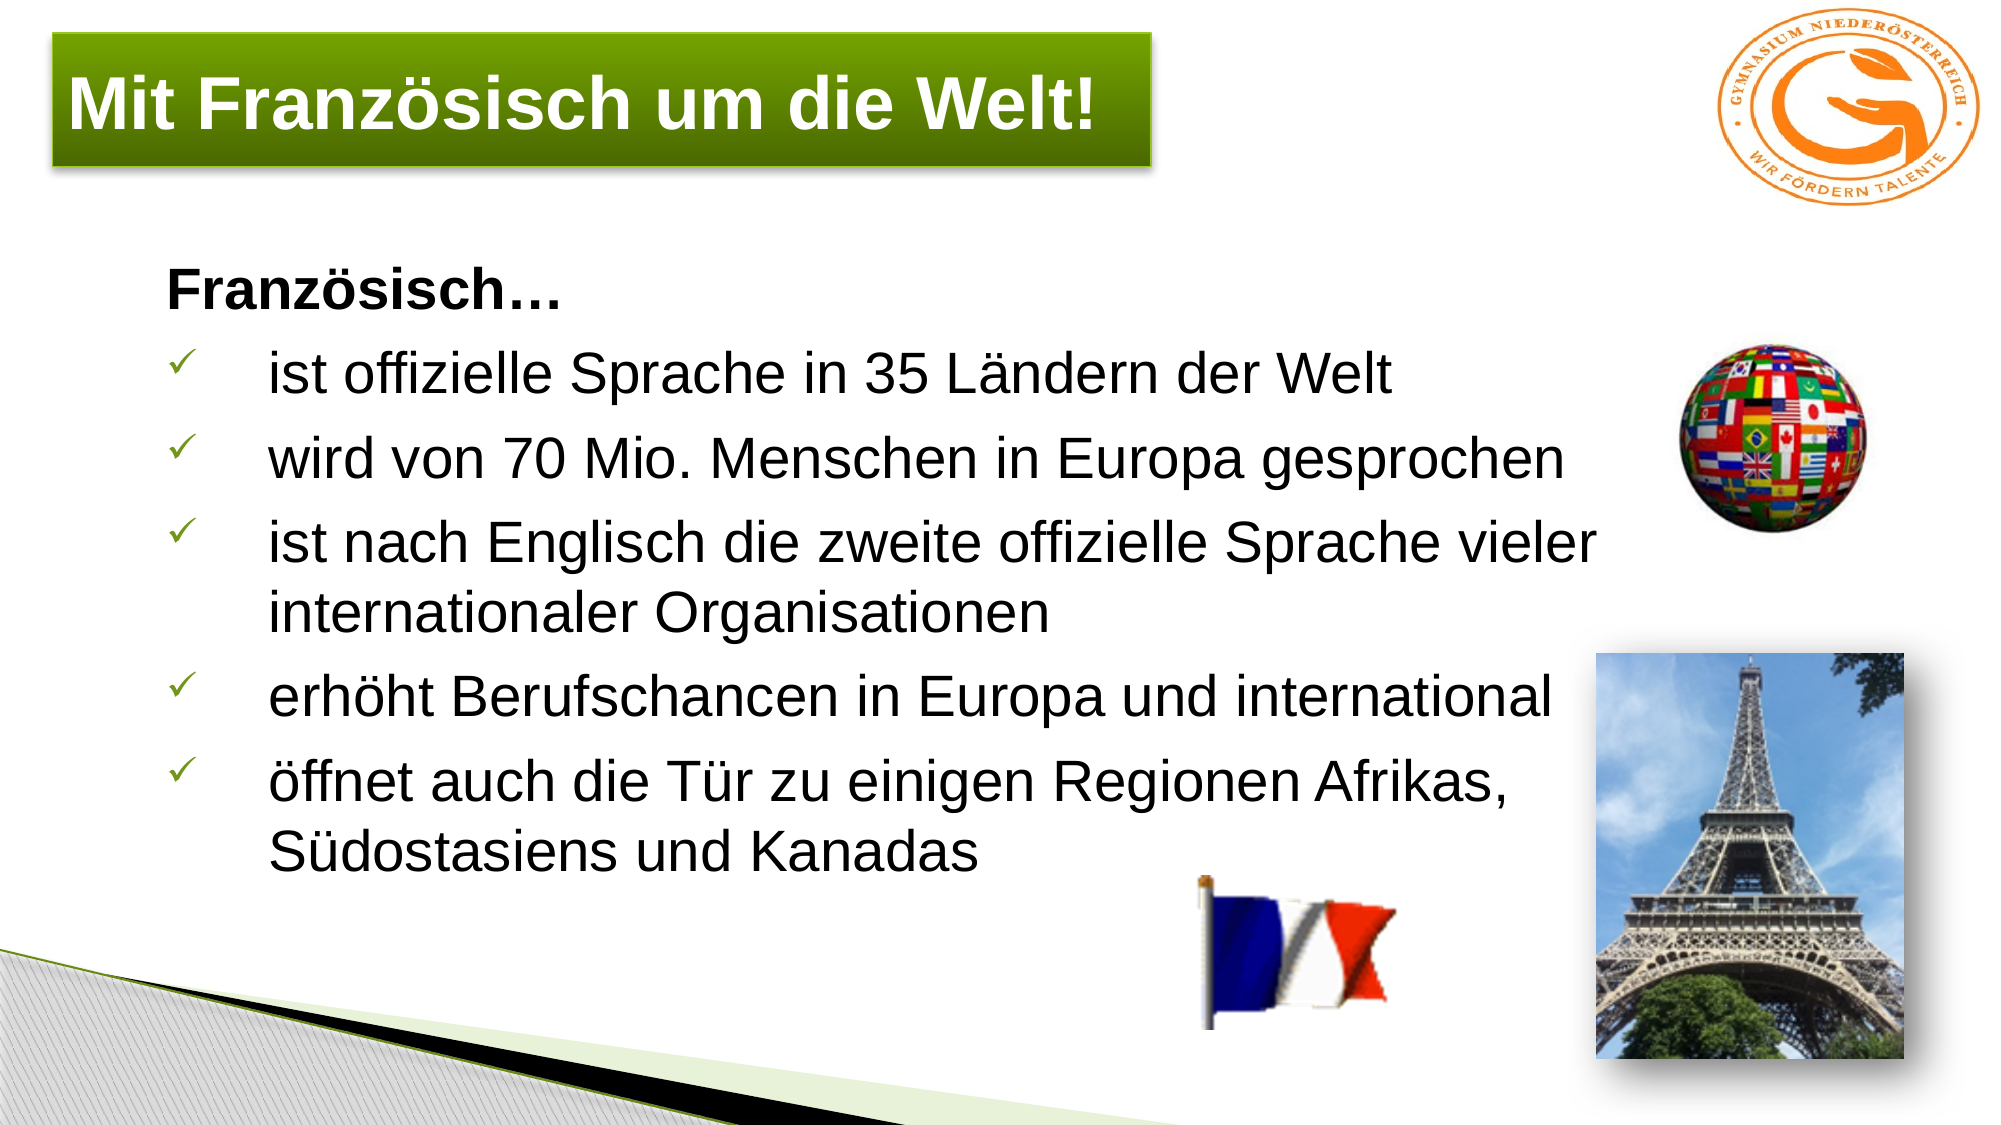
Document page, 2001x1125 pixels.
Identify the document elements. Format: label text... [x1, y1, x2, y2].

picture [1192, 874, 1402, 1030]
title Mit Französisch um die Welt! [52, 32, 1152, 167]
list Französisch… ist offizielle Sprache in 35 Ländern der Welt wird von 70 Mio. Menschen in Europa gesprochen ist nach Englisch die zweite offizielle Sprache vieler internationaler Organisationen erhöht Berufschancen in Europa und international öffnet auch die Tür zu einigen Regionen Afrikas, Südostasiens und Kanadas [151, 243, 1709, 1000]
picture [1701, 0, 2000, 220]
picture [1667, 332, 1878, 544]
picture [1596, 653, 1904, 1060]
